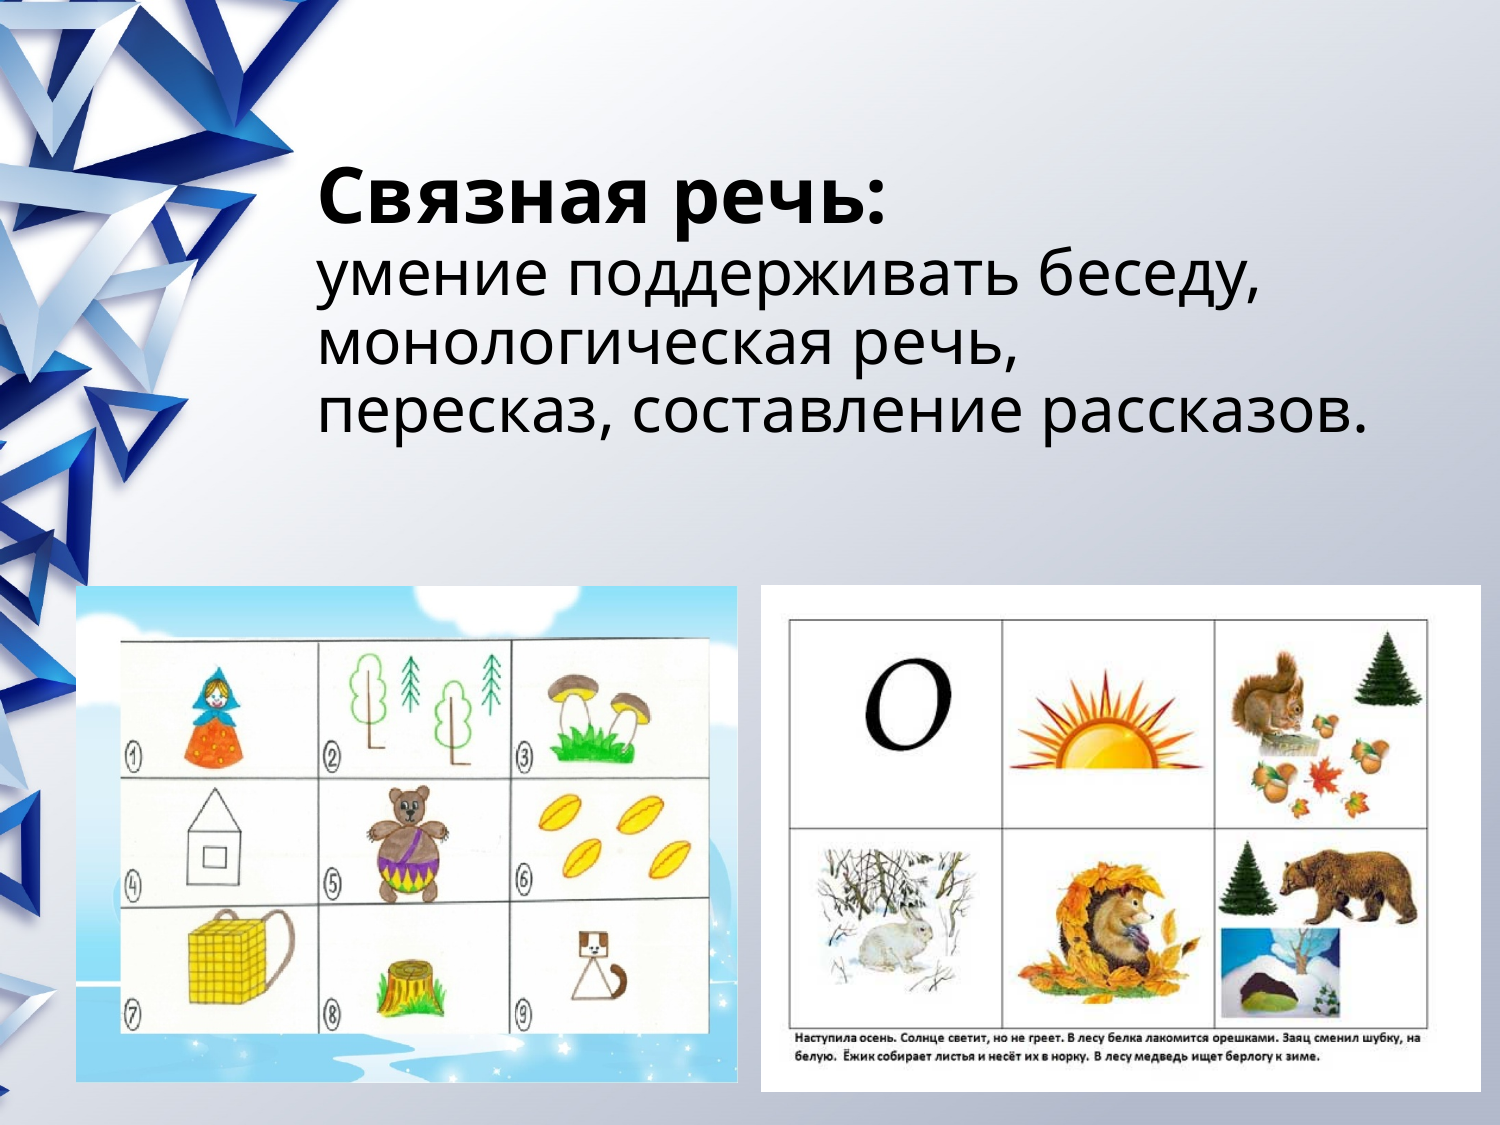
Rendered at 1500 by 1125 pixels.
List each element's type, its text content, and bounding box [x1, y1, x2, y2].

title Связная речь: умение поддерживать беседу, монологическая речь, пересказ, составление рассказов. [301, 137, 1400, 535]
picture [0, 0, 1500, 1125]
